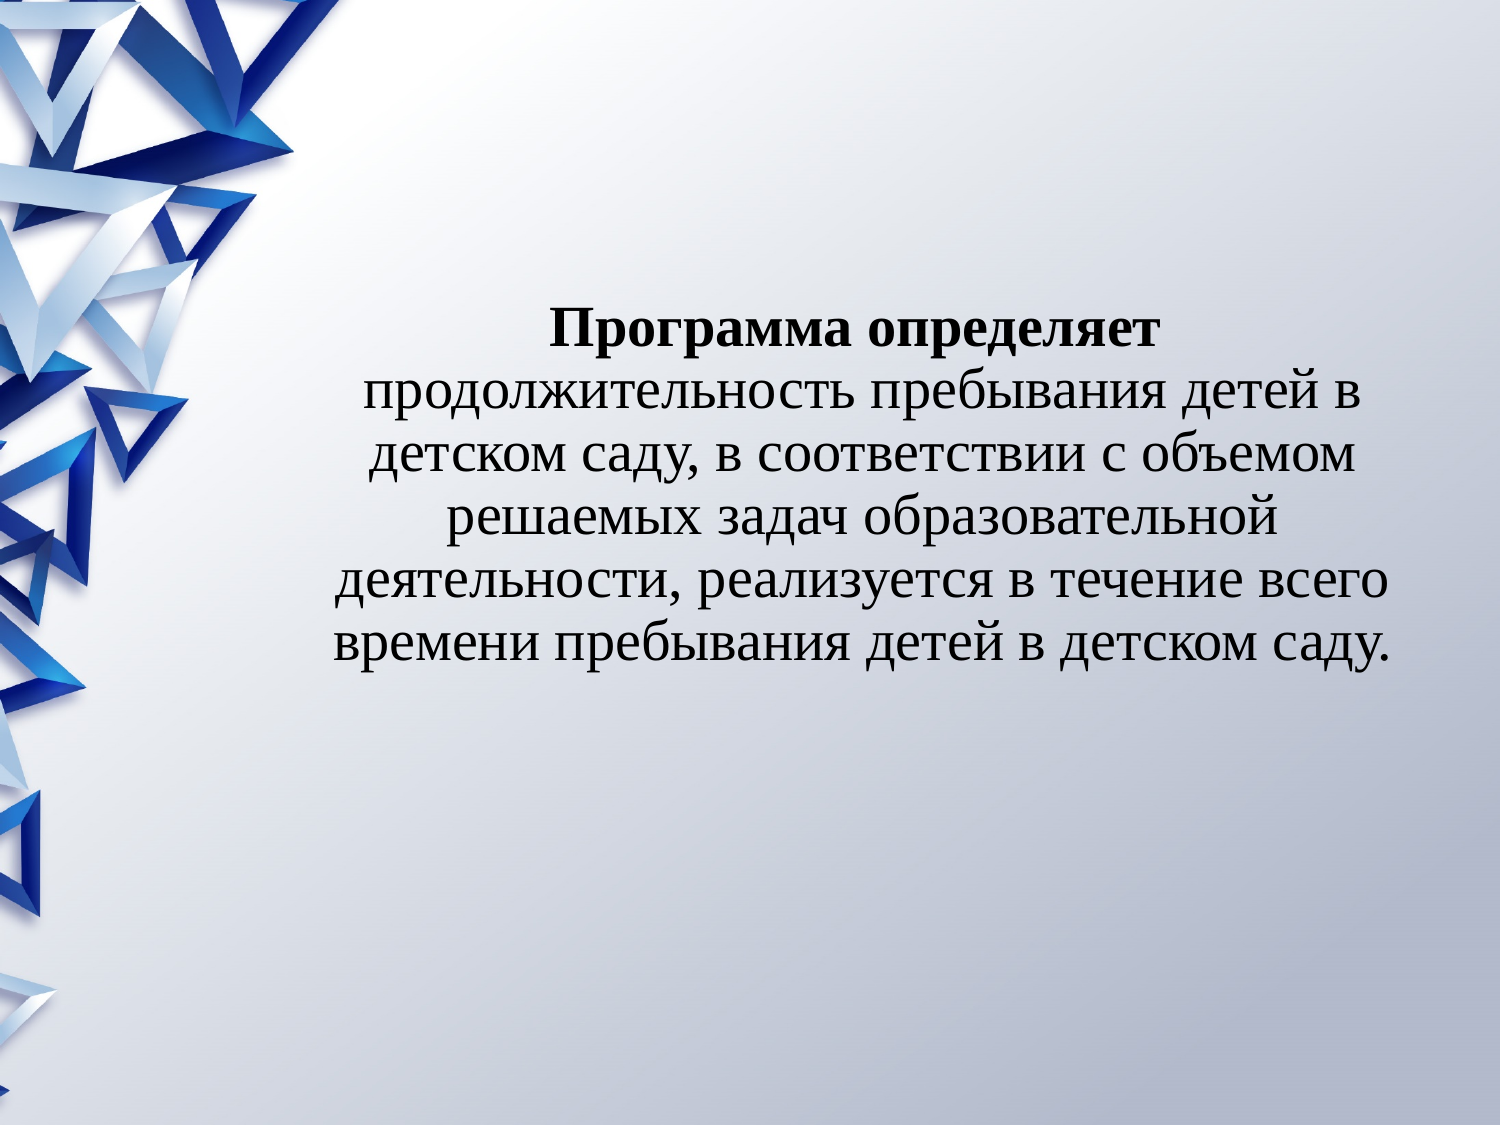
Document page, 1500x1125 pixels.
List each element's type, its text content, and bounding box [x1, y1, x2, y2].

list Программа определяет продолжительность пребывания детей в детском саду, в соответствии с объемом решаемых задач образовательной деятельности, реализуется в течение всего времени пребывания детей в детском саду. [301, 113, 1425, 1005]
picture [0, 0, 1500, 1125]
